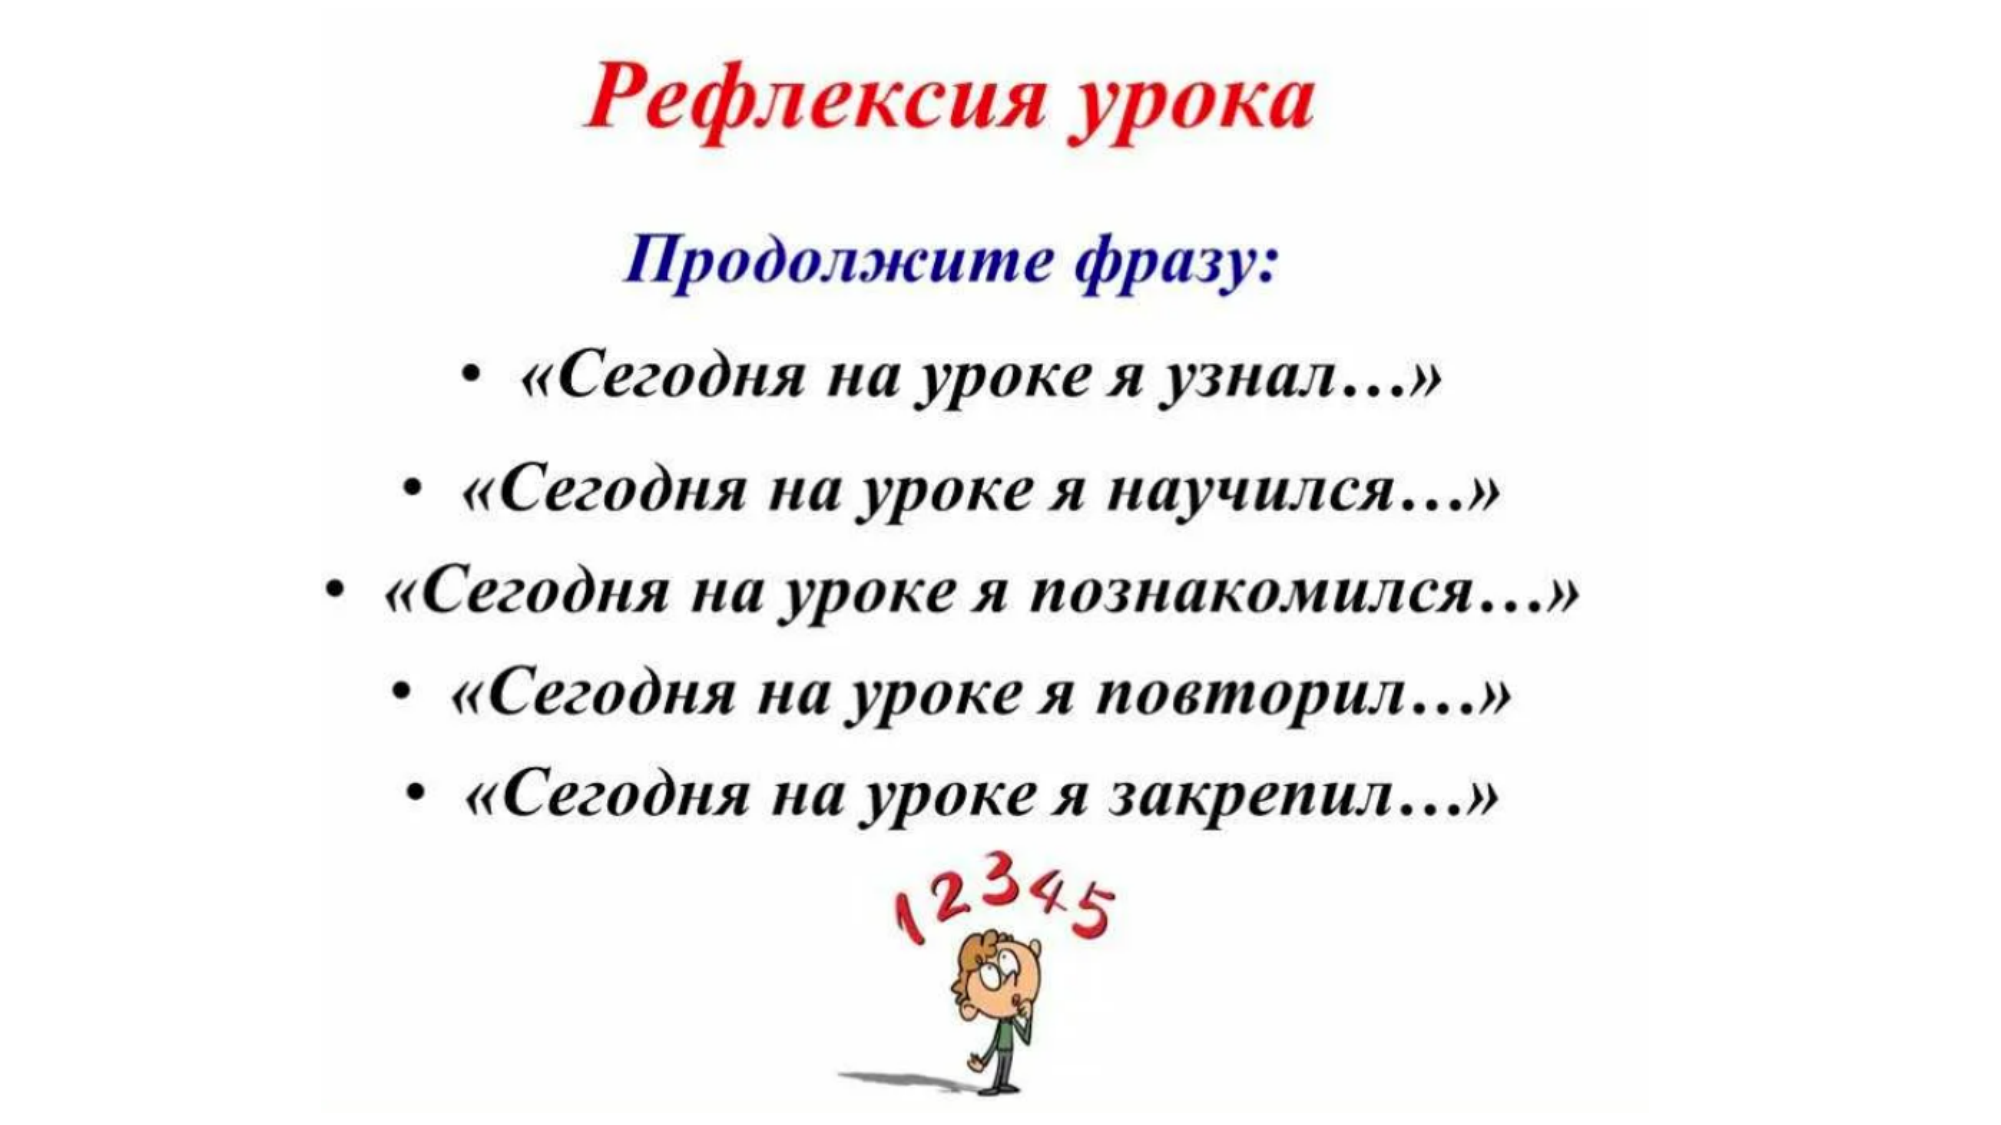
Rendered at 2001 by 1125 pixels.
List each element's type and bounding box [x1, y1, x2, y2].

picture [321, 8, 1649, 1113]
